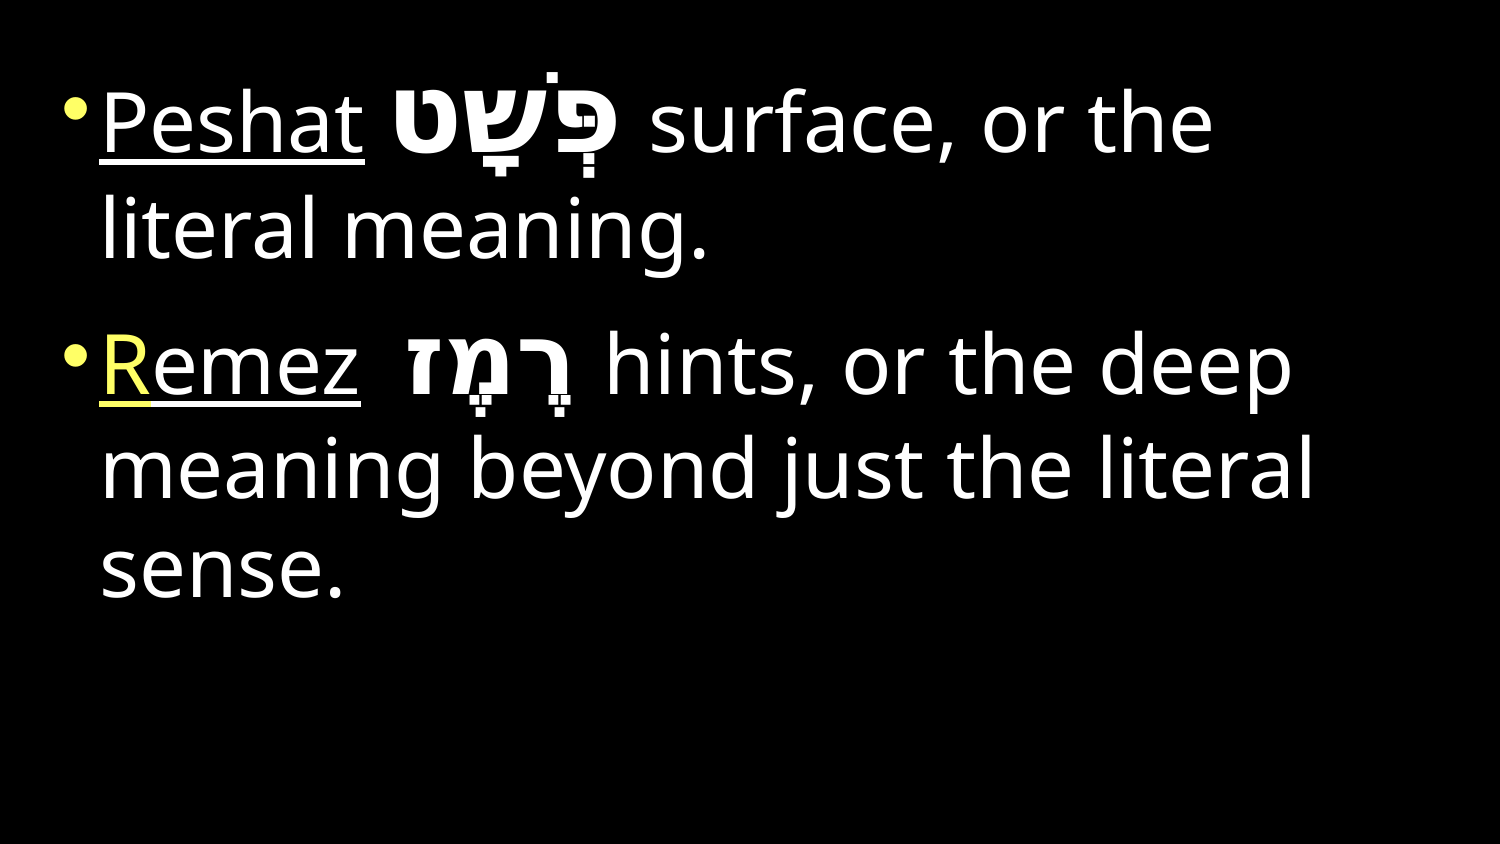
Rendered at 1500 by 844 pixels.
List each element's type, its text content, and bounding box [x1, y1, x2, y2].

subtitle Peshat פְּשָׁט‎ surface, or the literal meaning. Remez רֶמֶז‎ hints, or the deep meaning beyond just the literal sense. [50, 34, 1450, 797]
